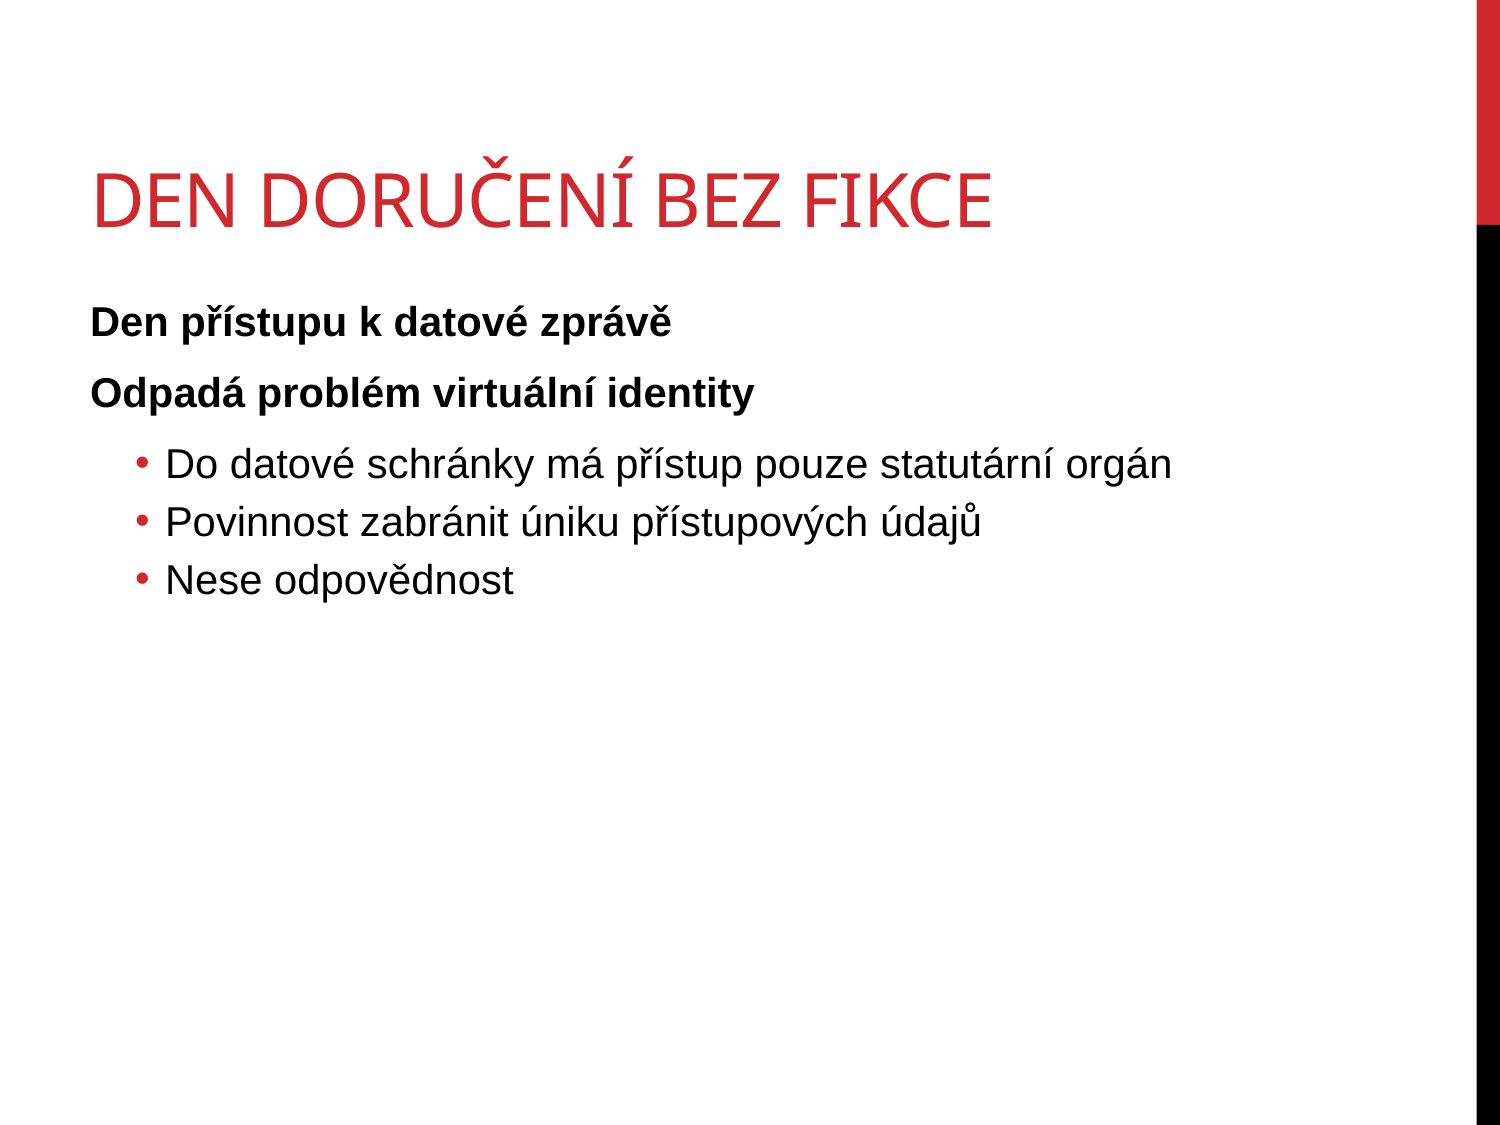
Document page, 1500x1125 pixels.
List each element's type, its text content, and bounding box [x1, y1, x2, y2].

title Den doručení bez fikce [75, 25, 1025, 250]
list Den přístupu k datové zprávě Odpadá problém virtuální identity Do datové schránky má přístup pouze statutární orgán Povinnost zabránit úniku přístupových údajů Nese odpovědnost [75, 287, 1325, 1005]
